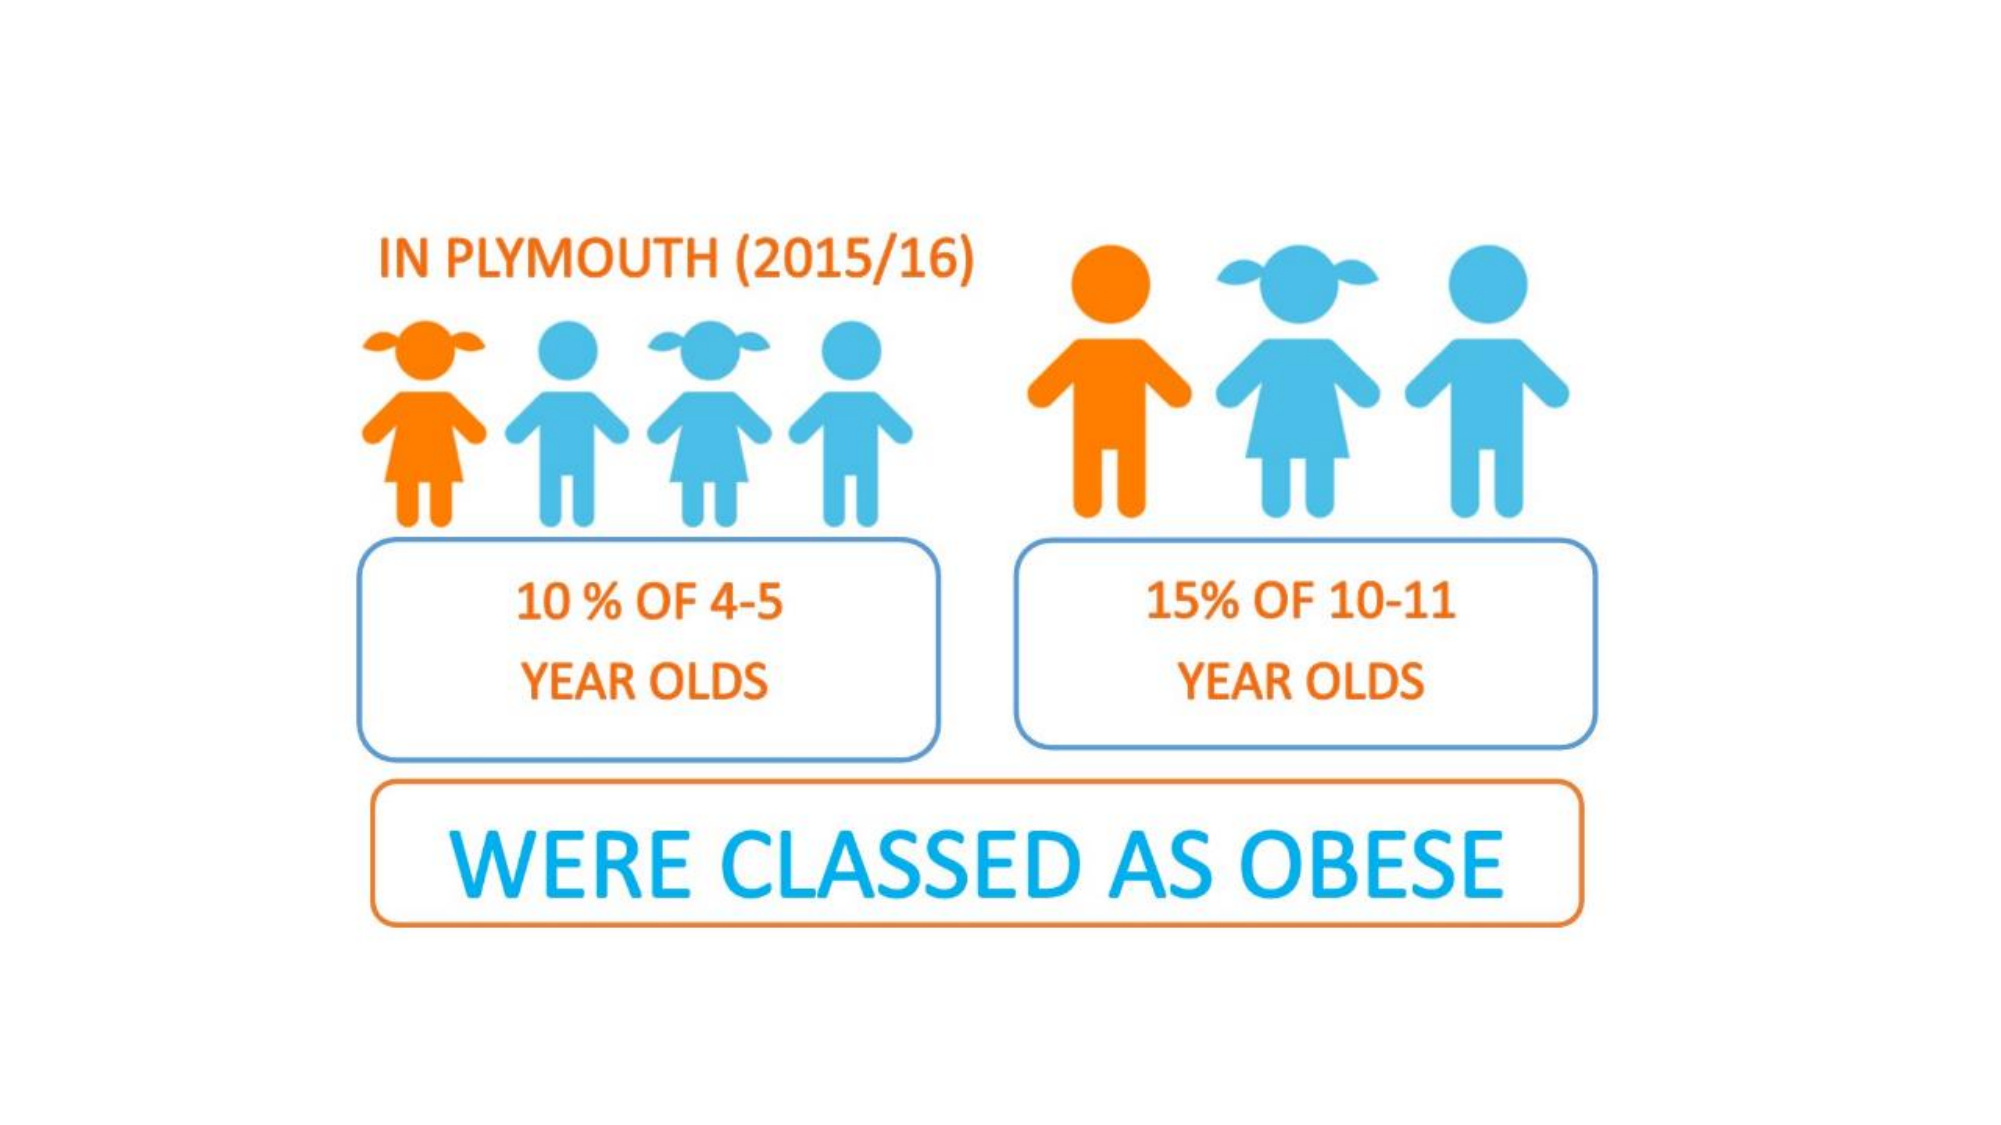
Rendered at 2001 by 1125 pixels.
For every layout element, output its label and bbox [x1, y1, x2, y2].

list [58, 0, 1860, 1125]
